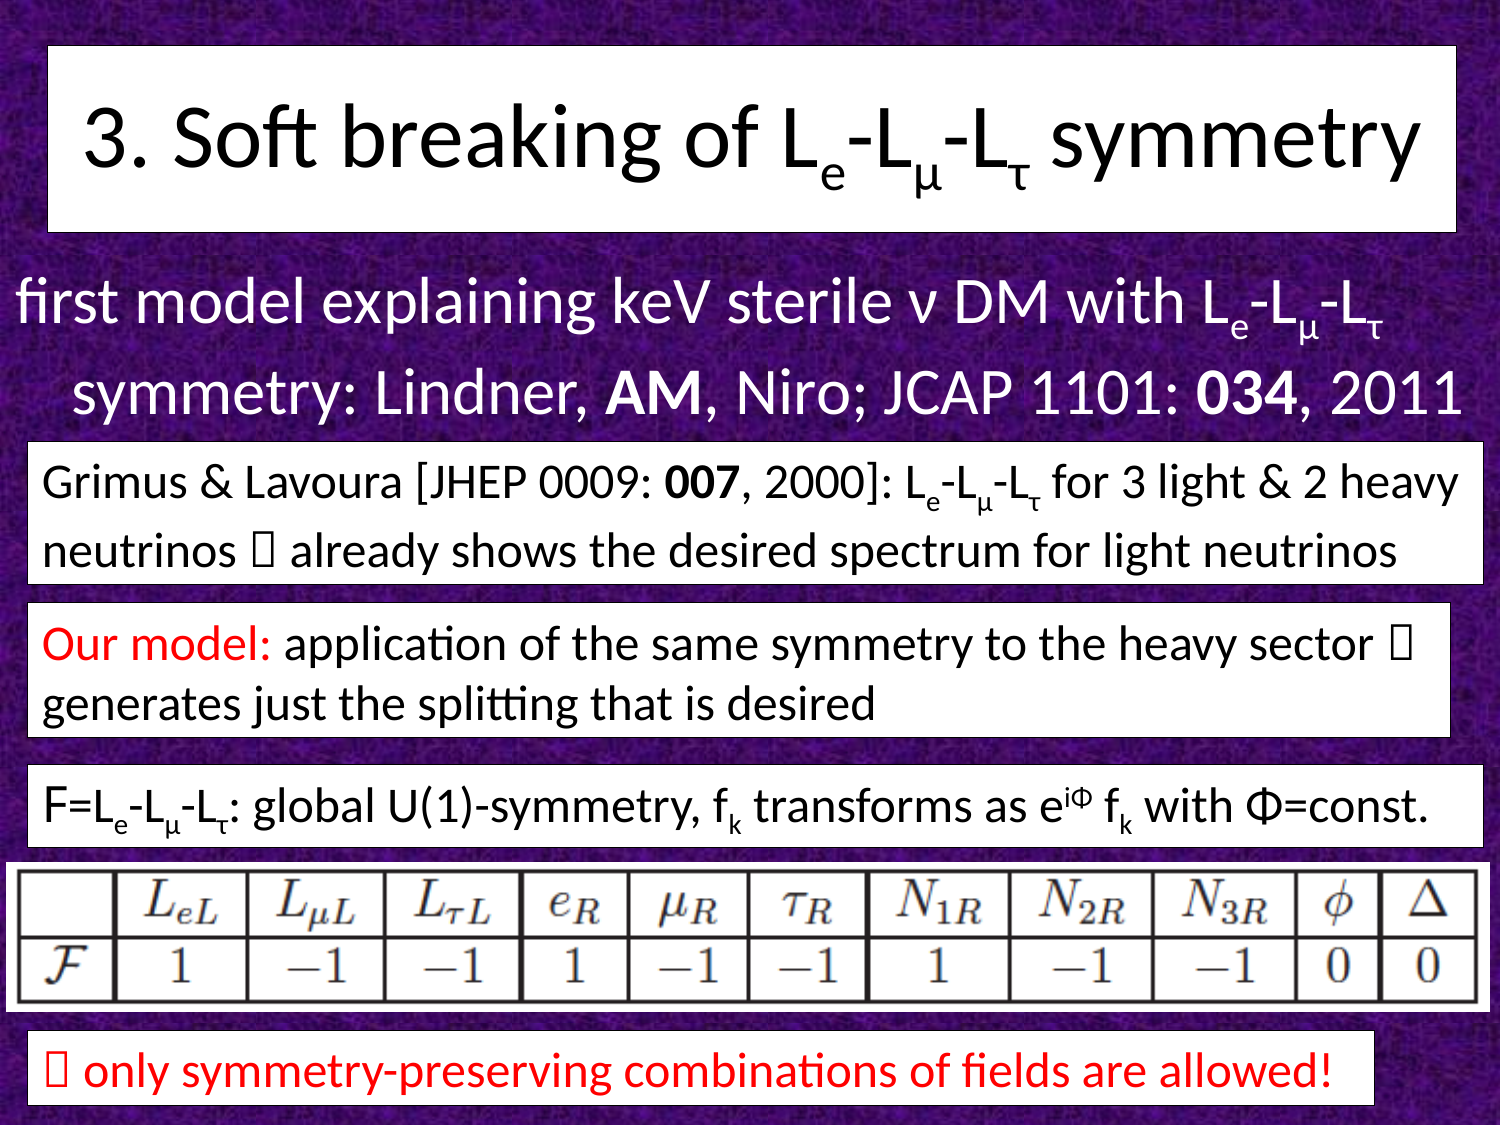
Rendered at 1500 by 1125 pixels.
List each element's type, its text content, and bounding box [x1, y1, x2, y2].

text_box first model explaining keV sterile ν DM with Le-Lμ-Lτ symmetry: Lindner, AM, Niro; JCAP 1101: 034, 2011 [0, 249, 1500, 1050]
picture [0, 0, 1500, 249]
title 3. Soft breaking of Le-Lμ-Lτ symmetry [47, 45, 1457, 233]
text_box Our model: application of the same symmetry to the heavy sector  generates just the splitting that is desired [27, 602, 1451, 738]
text_box Grimus & Lavoura [JHEP 0009: 007, 2000]: Le-Lμ-Lτ for 3 light & 2 heavy neutrinos  already shows the desired spectrum for light neutrinos [27, 441, 1484, 585]
text_box F=Le-Lμ-Lτ: global U(1)-symmetry, fk transforms as eiΦ fk with Φ=const. [27, 764, 1484, 848]
picture [5, 862, 1490, 1012]
picture [0, 1050, 1500, 1125]
text_box  only symmetry-preserving combinations of fields are allowed! [27, 1030, 1375, 1106]
